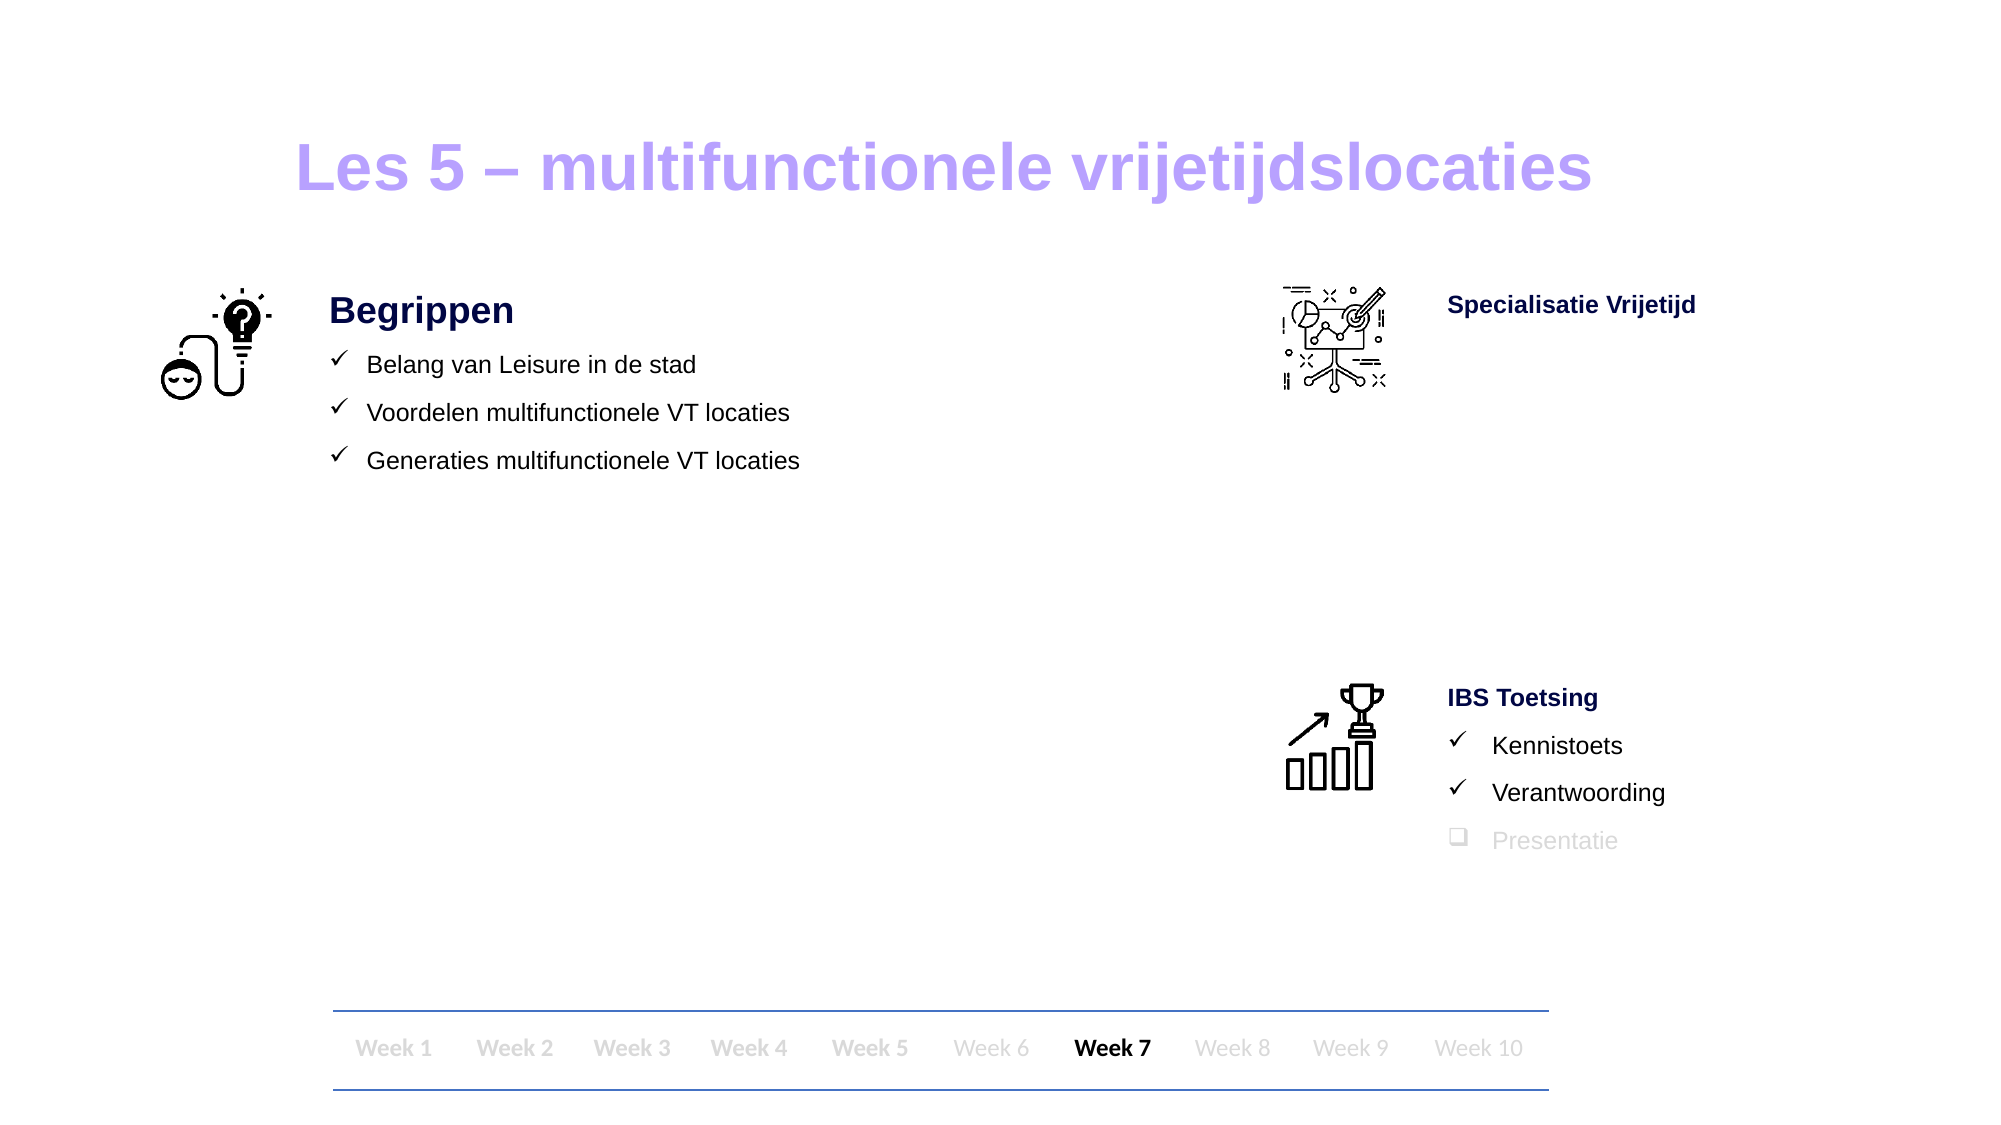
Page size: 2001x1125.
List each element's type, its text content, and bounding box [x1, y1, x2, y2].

table_header Week 4 [689, 1012, 810, 1089]
table_header Week 6 [931, 1012, 1052, 1089]
table_header Week 10 [1410, 1012, 1549, 1089]
text_box Specialisatie Vrijetijd [1432, 284, 1853, 619]
table_header Week 2 [455, 1012, 576, 1089]
table_header Week 1 [333, 1012, 455, 1089]
text_box Les 5 – multifunctionele vrijetijdslocaties [137, 59, 1753, 278]
text_box Begrippen Belang van Leisure in de stad Voordelen multifunctionele VT locaties Generaties multifunctionele VT locaties [314, 283, 984, 783]
table_header Week 8 [1173, 1012, 1293, 1089]
picture [146, 284, 285, 400]
table_header Week 9 [1293, 1012, 1410, 1089]
picture [1265, 677, 1404, 794]
table_header Week 3 [576, 1012, 689, 1089]
text_box IBS Toetsing Kennistoets Verantwoording Presentatie [1432, 677, 1853, 1011]
table_header Week 5 [810, 1012, 931, 1089]
table_header Week 7 [1052, 1012, 1173, 1089]
picture [1265, 280, 1403, 398]
